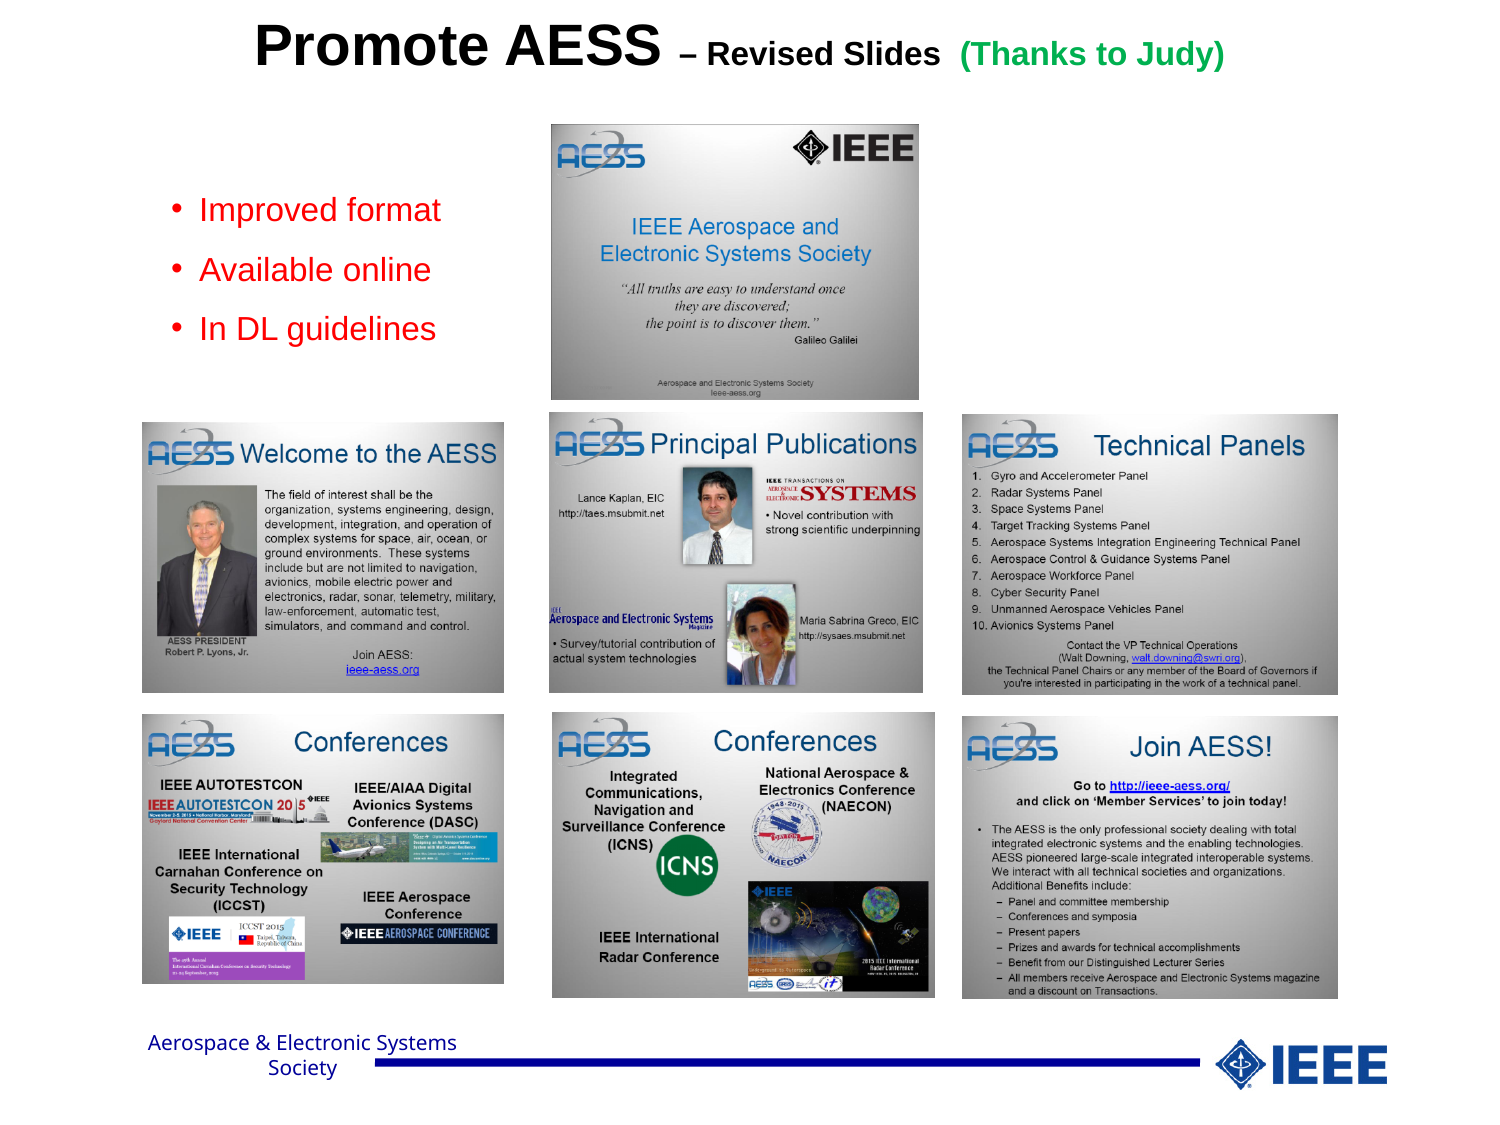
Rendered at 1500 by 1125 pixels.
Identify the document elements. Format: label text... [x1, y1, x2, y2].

picture [962, 716, 1338, 999]
picture [551, 712, 935, 999]
text_box Improved format Available online In DL guidelines [156, 160, 546, 355]
picture [962, 414, 1338, 695]
picture [1212, 1037, 1388, 1091]
picture [142, 422, 504, 693]
picture [142, 714, 504, 985]
picture [551, 124, 919, 401]
picture [549, 412, 924, 693]
text_box Promote AESS – Revised Slides (Thanks to Judy) [66, 0, 1432, 100]
